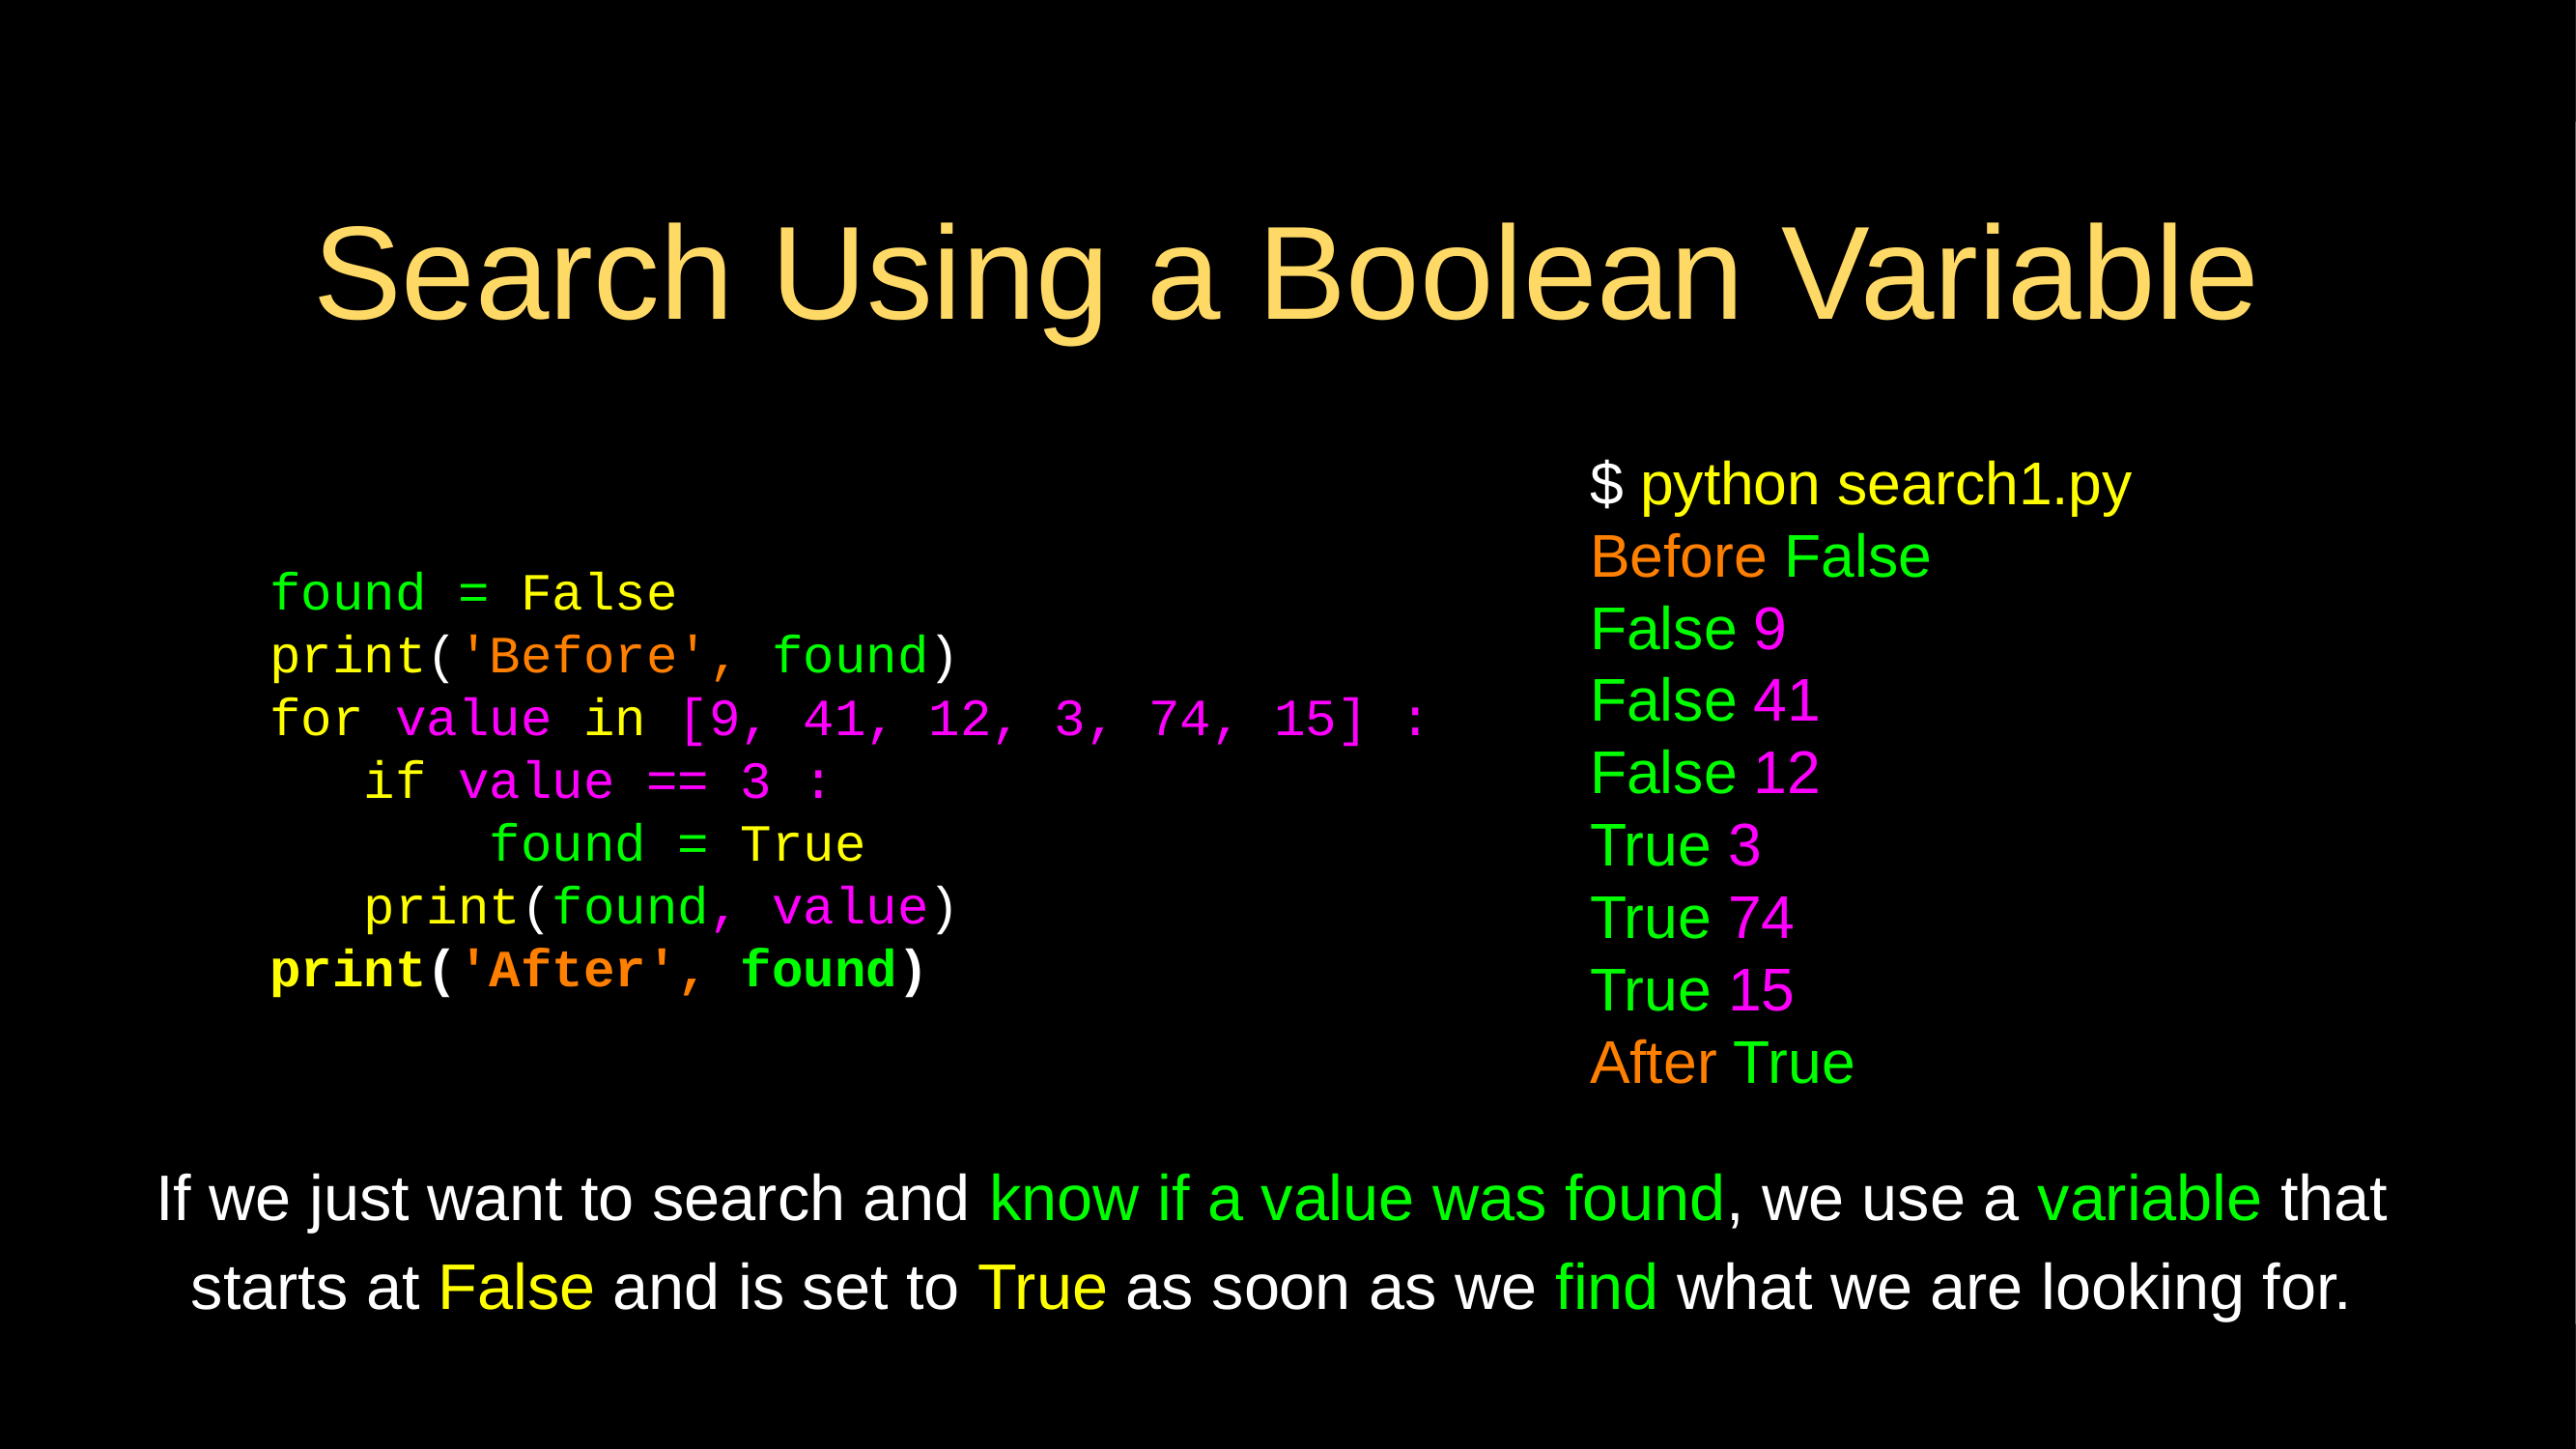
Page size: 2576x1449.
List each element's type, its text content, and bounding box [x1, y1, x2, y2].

text_box If we just want to search and know if a value was found, we use a variable that starts at False and is set to True as soon as we find what we are looking for. [153, 1142, 2391, 1324]
text_box found = False print('Before', found) for value in [9, 41, 12, 3, 74, 15] : if value == 3 : found = True print(found, value) print('After', found) [269, 470, 1491, 1086]
title Search Using a Boolean Variable [183, 129, 2391, 403]
text_box $ python search1.py Before False False 9 False 41 False 12 True 3 True 74 True 15 After True [1590, 374, 2184, 1142]
